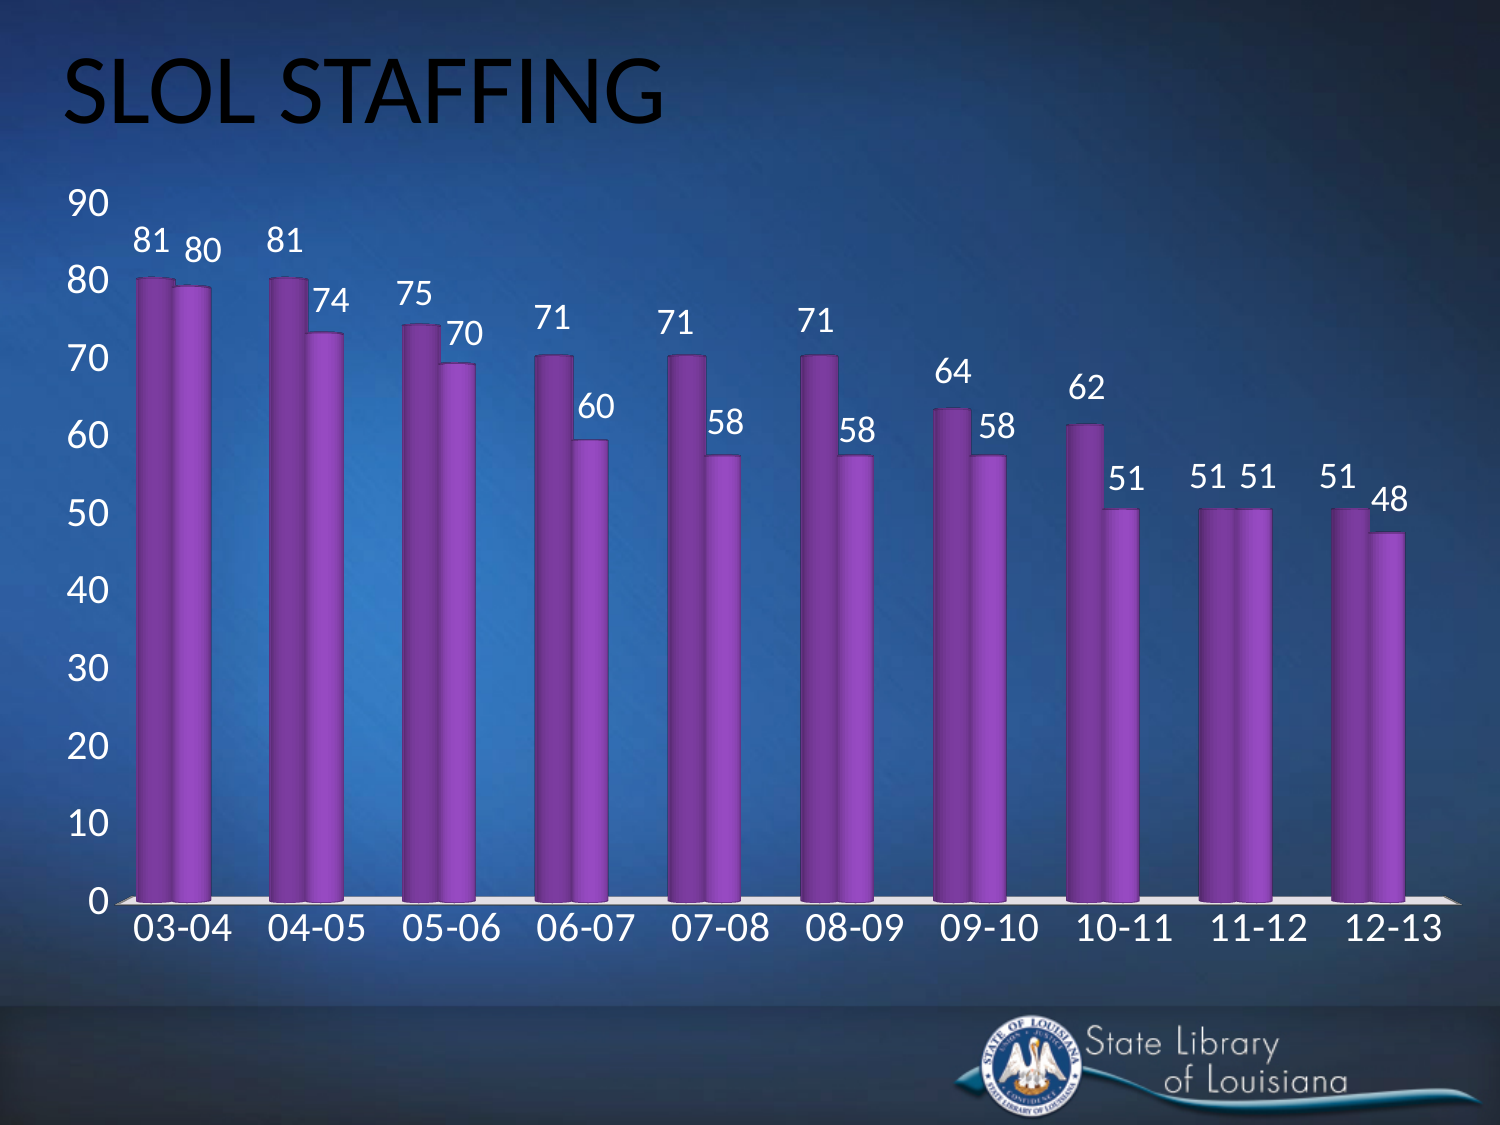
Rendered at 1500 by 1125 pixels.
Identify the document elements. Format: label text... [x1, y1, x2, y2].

title SLOL STAFFING [62, 37, 1438, 137]
picture [0, 0, 1500, 1125]
chart [37, 137, 1463, 988]
